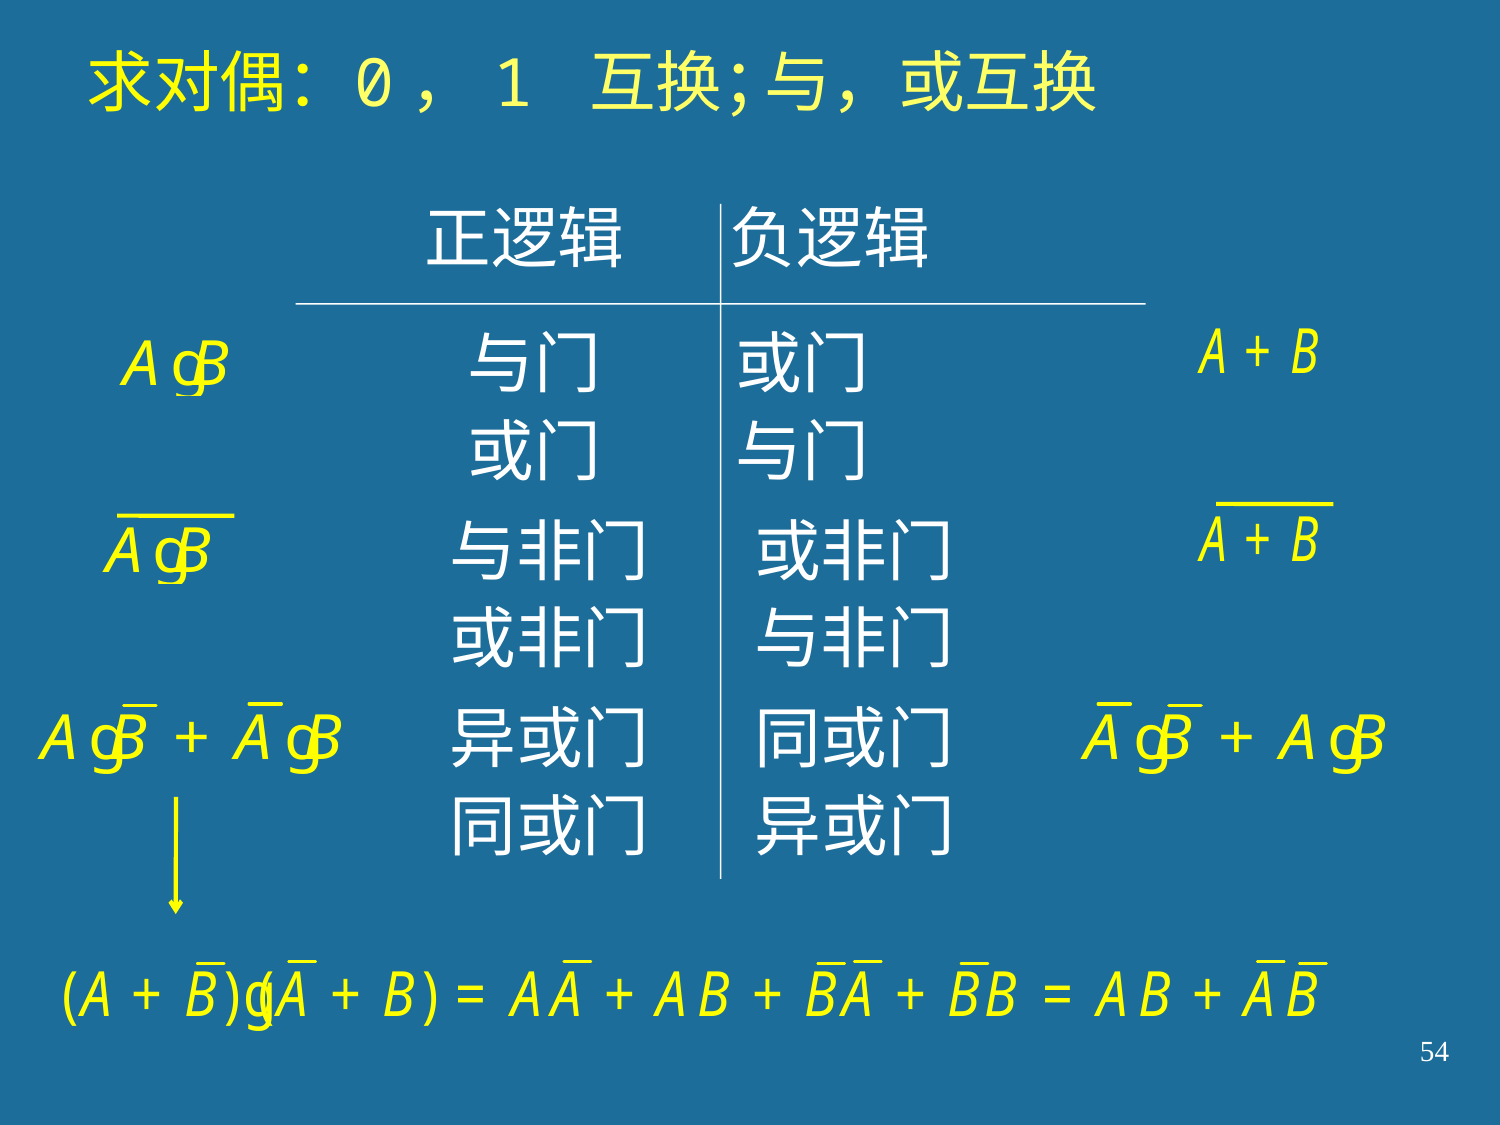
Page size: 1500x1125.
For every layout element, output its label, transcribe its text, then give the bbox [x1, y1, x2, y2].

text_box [1195, 316, 1334, 390]
slide_number 54 [1151, 1025, 1465, 1100]
text_box m9 [119, 517, 230, 521]
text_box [70, 32, 1278, 130]
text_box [34, 691, 364, 775]
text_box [295, 188, 1146, 880]
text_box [1195, 503, 1334, 578]
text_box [99, 515, 235, 584]
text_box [116, 327, 252, 397]
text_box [58, 948, 1337, 1044]
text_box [1077, 691, 1407, 775]
